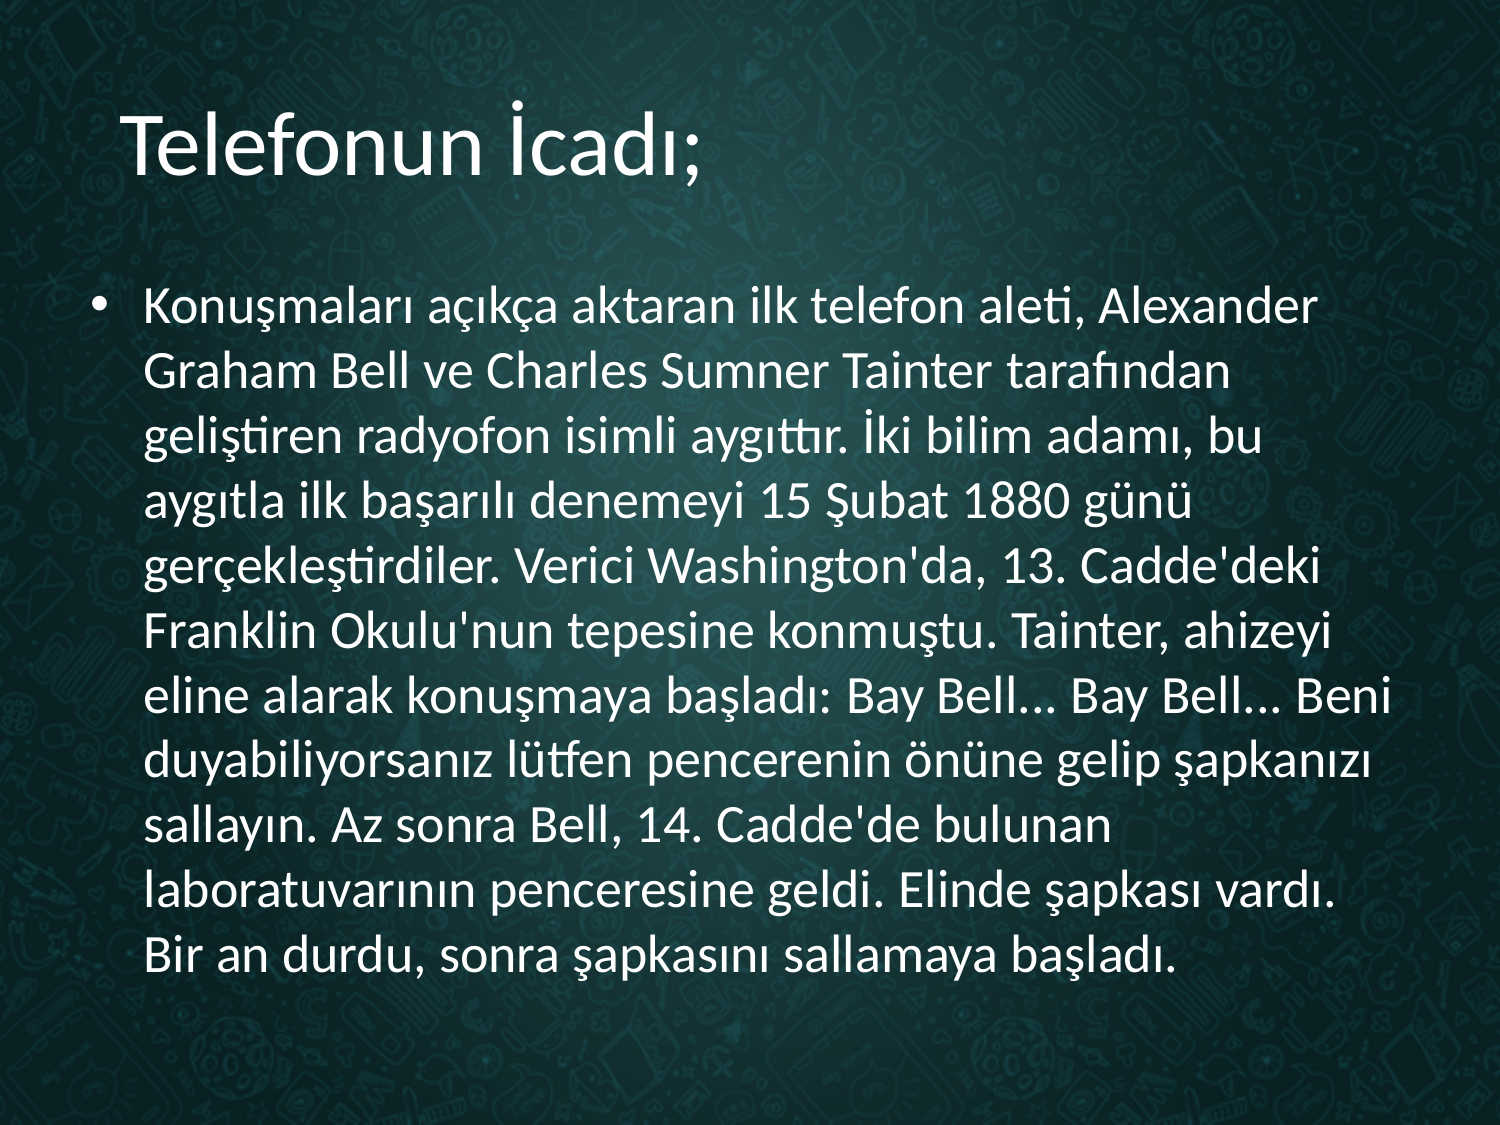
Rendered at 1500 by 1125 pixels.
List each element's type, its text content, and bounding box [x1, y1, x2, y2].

title Telefonun İcadı; [75, 45, 750, 233]
list Konuşmaları açıkça aktaran ilk telefon aleti, Alexander Graham Bell ve Charles Sumner Tainter tarafından geliştiren radyofon isimli aygıttır. İki bilim adamı, bu aygıtla ilk başarılı denemeyi 15 Şubat 1880 günü gerçekleştirdiler. Verici Washington'da, 13. Cadde'deki Franklin Okulu'nun tepesine konmuştu. Tainter, ahizeyi eline alarak konuşmaya başladı: Bay Bell... Bay Bell... Beni duyabiliyorsanız lütfen pencerenin önüne gelip şapkanızı sallayın. Az sonra Bell, 14. Cadde'de bulunan laboratuvarının penceresine geldi. Elinde şapkası vardı. Bir an durdu, sonra şapkasını sallamaya başladı. [75, 262, 1425, 1005]
picture [0, 0, 1500, 1125]
